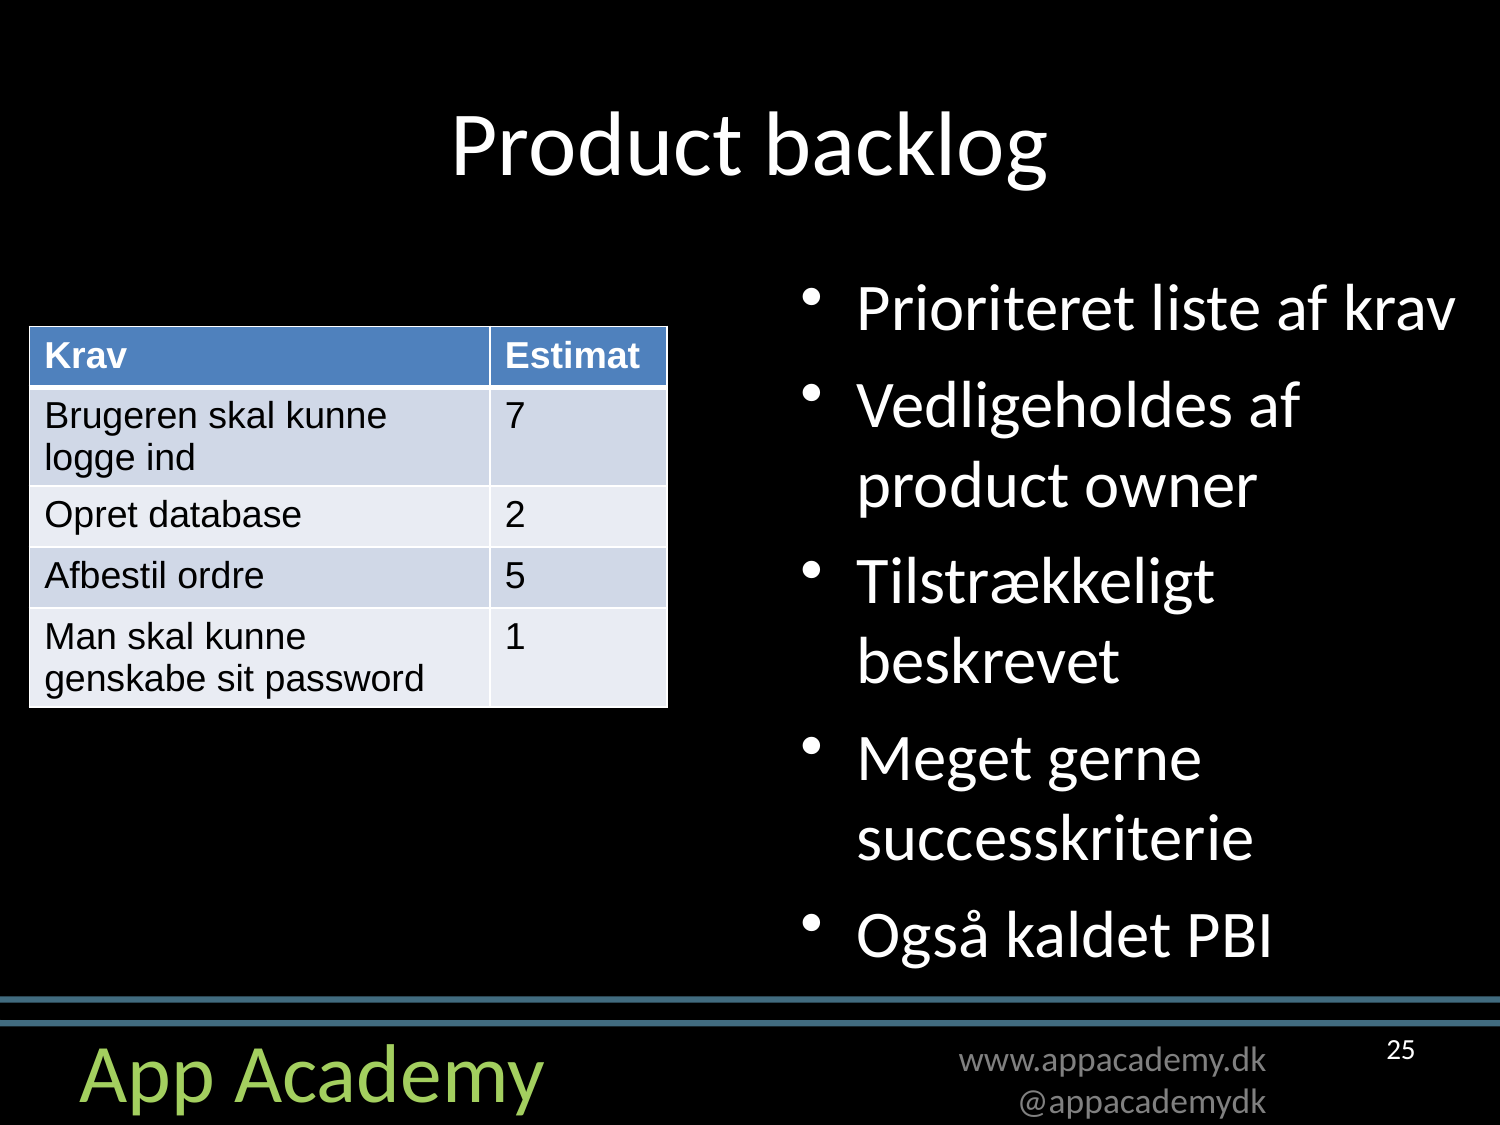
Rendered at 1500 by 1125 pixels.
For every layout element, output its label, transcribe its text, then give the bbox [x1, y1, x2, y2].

list Prioriteret liste af krav Vedligeholdes af product owner Tilstrækkeligt beskrevet Meget gerne successkriterie Også kaldet PBI [785, 256, 1483, 1000]
table_cell Man skal kunne genskabe sit password [30, 609, 489, 706]
table_cell 7 [491, 390, 666, 485]
table_cell Afbestil ordre [30, 548, 489, 607]
table_cell Opret database [30, 487, 489, 546]
slide_number 25 [1080, 1023, 1431, 1102]
table_cell 1 [491, 609, 666, 706]
table_header Krav [30, 327, 489, 385]
title Product backlog [75, 45, 1425, 233]
table_cell Brugeren skal kunne logge ind [30, 390, 489, 485]
table_header Estimat [491, 327, 666, 385]
table_cell 5 [491, 548, 666, 607]
table_cell 2 [491, 487, 666, 546]
